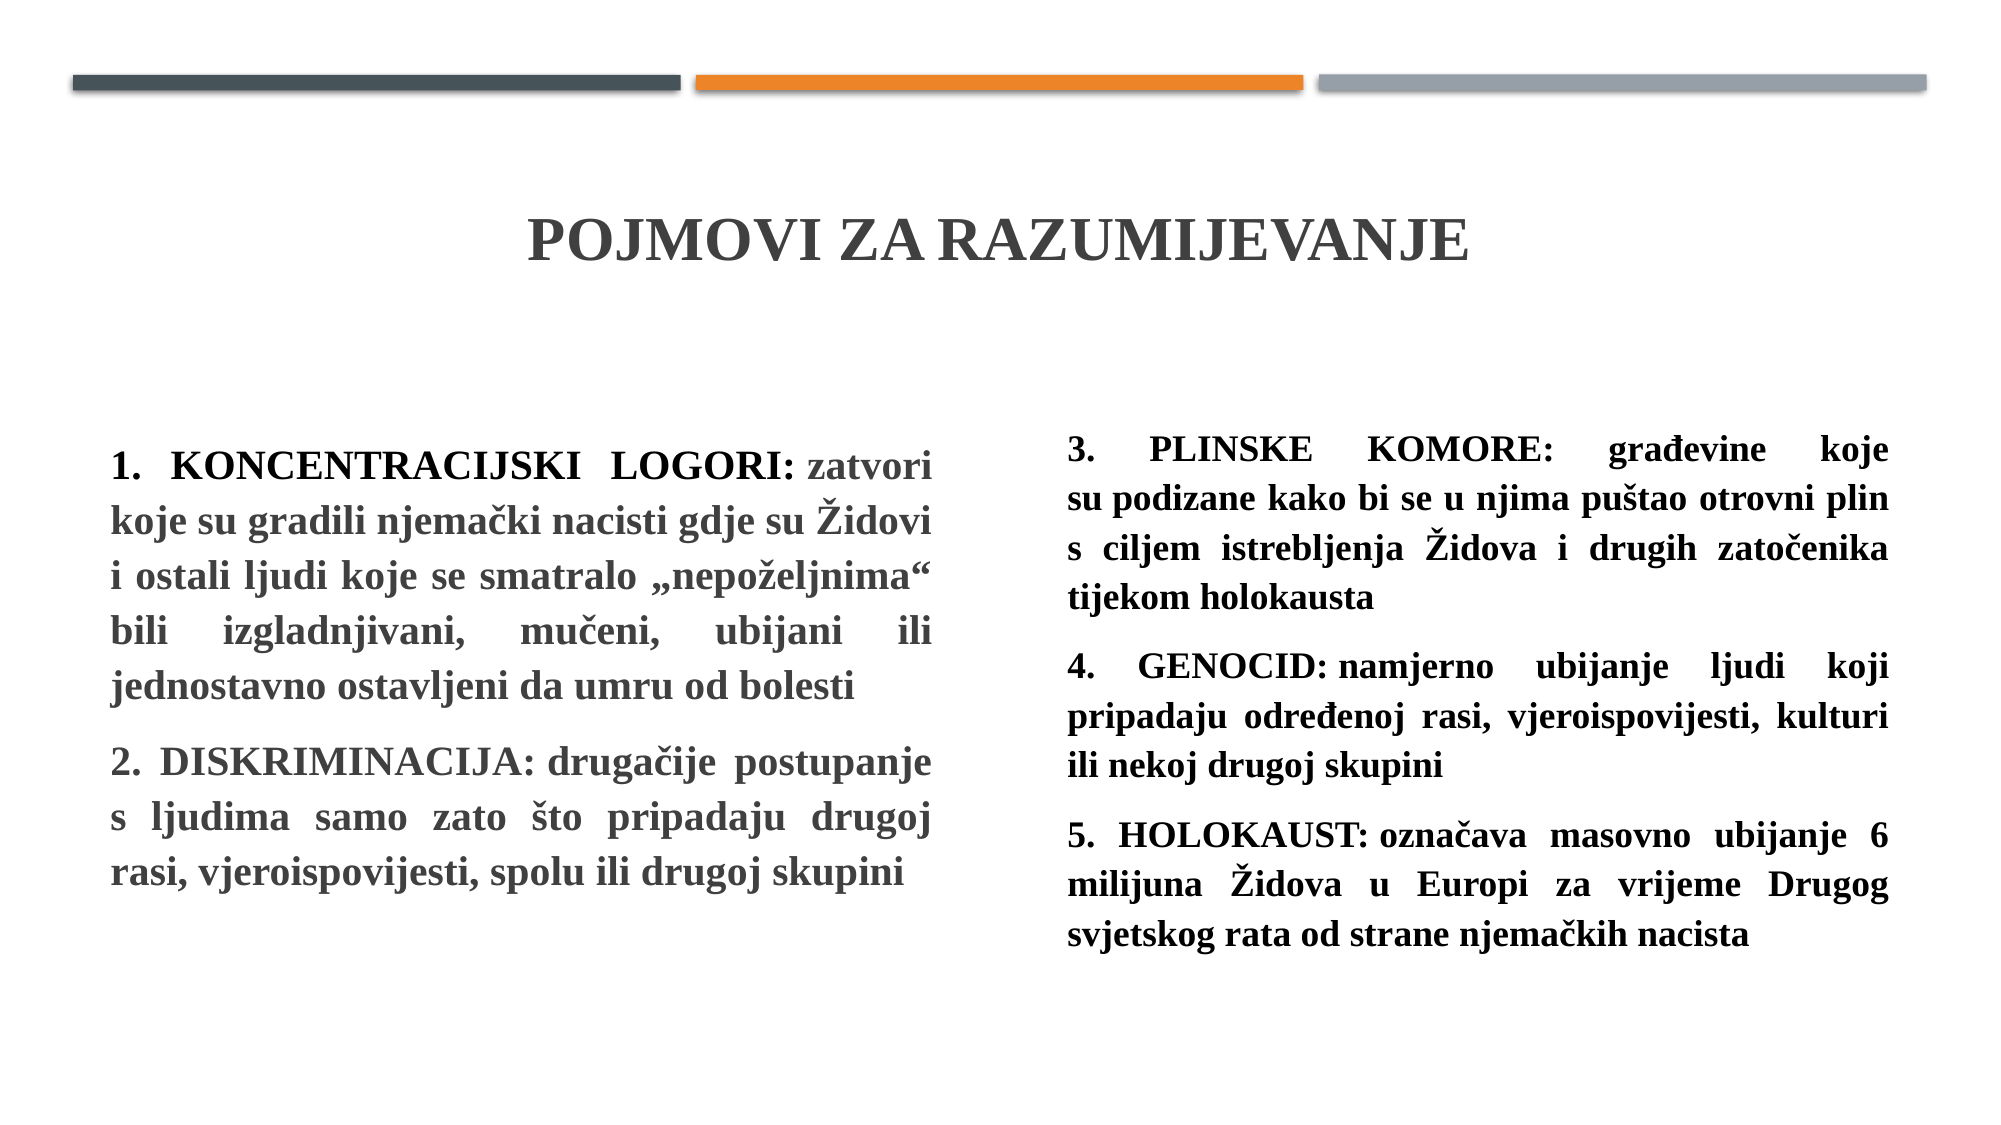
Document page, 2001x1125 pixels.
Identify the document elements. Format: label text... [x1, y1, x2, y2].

title POJMOVI ZA RAZUMIJEVANJE [95, 119, 1905, 282]
list 3. PLINSKE KOMORE: građevine koje su podizane kako bi se u njima puštao otrovni plin s ciljem istrebljenja Židova i drugih zatočenika tijekom holokausta 4. GENOCID: namjerno ubijanje ljudi koji pripadaju određenoj rasi, vjeroispovijesti, kulturi ili nekoj drugoj skupini 5. HOLOKAUST: označava masovno ubijanje 6 milijuna Židova u Europi za vrijeme Drugog svjetskog rata od strane njemačkih nacista [1052, 365, 1905, 962]
list 1. KONCENTRACIJSKI LOGORI: zatvori koje su gradili njemački nacisti gdje su Židovi i ostali ljudi koje se smatralo „nepoželjnima“ bili izgladnjivani, mučeni, ubijani ili jednostavno ostavljeni da umru od bolesti 2. DISKRIMINACIJA: drugačije postupanje s ljudima samo zato što pripadaju drugoj rasi, vjeroispovijesti, spolu ili drugoj skupini [95, 365, 948, 962]
